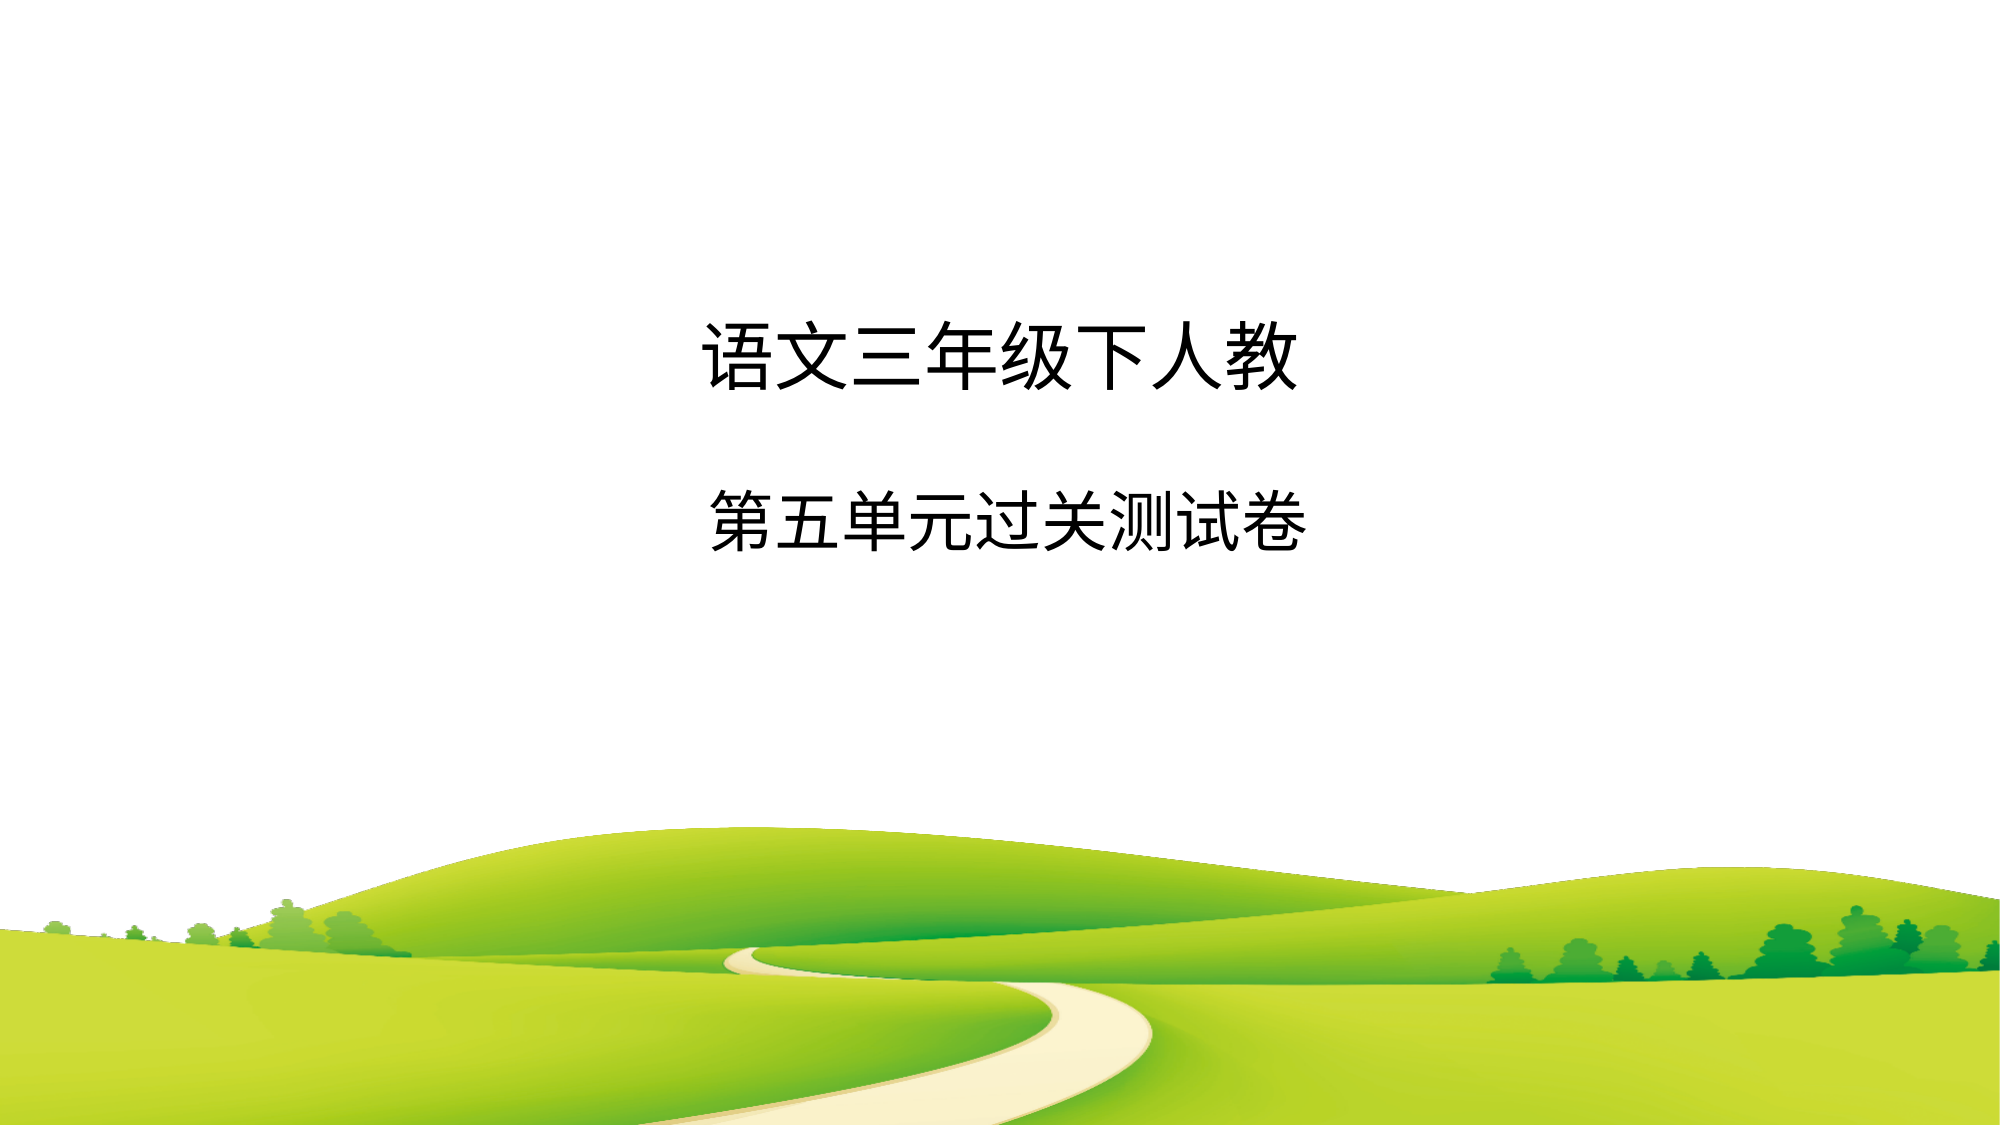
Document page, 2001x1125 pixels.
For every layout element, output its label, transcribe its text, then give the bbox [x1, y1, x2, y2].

picture [0, 822, 2000, 1125]
text_box 第五单元过关测试卷 [523, 472, 1493, 567]
text_box 语文三年级下人教 [509, 302, 1490, 408]
